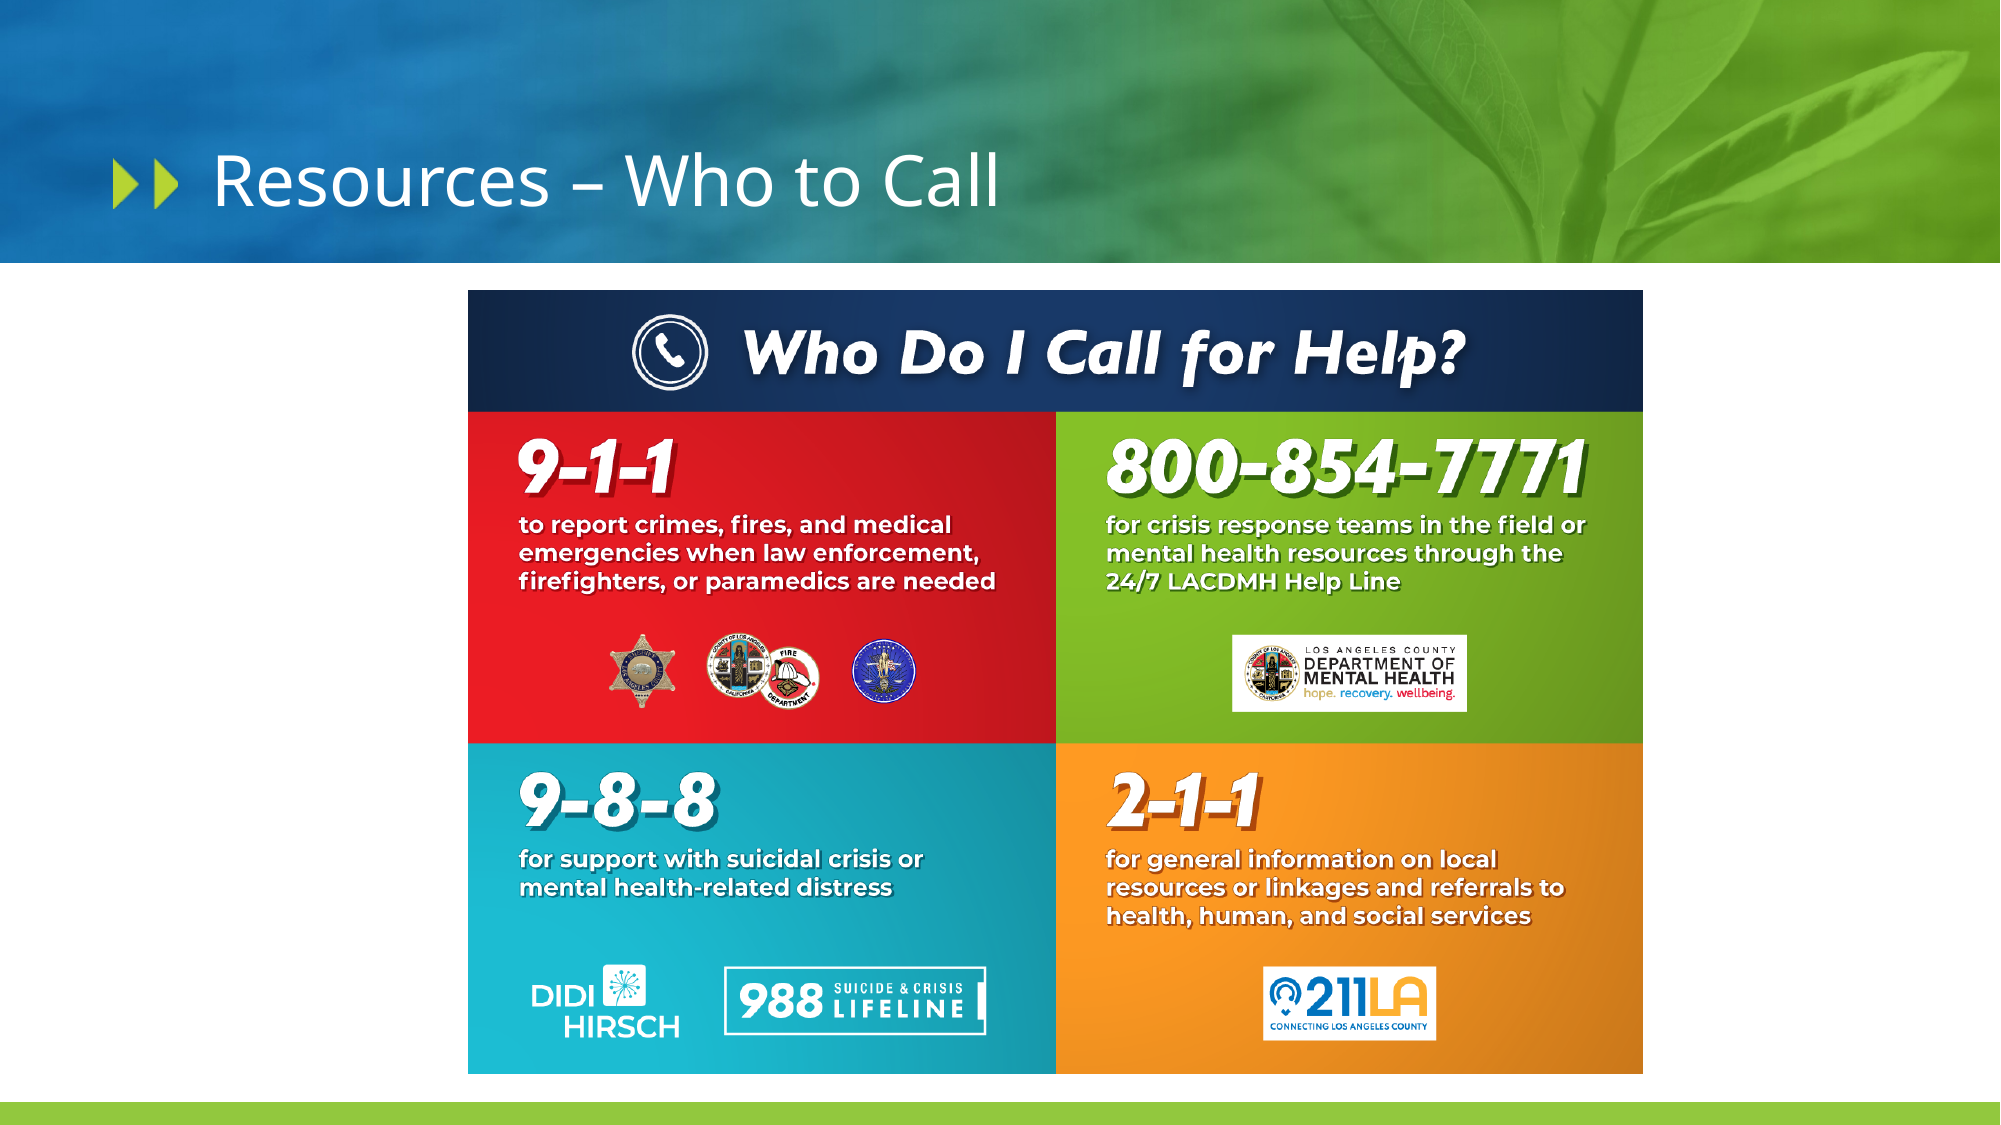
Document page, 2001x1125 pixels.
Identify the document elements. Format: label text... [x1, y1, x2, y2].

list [468, 290, 1643, 1074]
title Resources – Who to Call [211, 145, 1877, 264]
picture [0, 0, 2000, 263]
